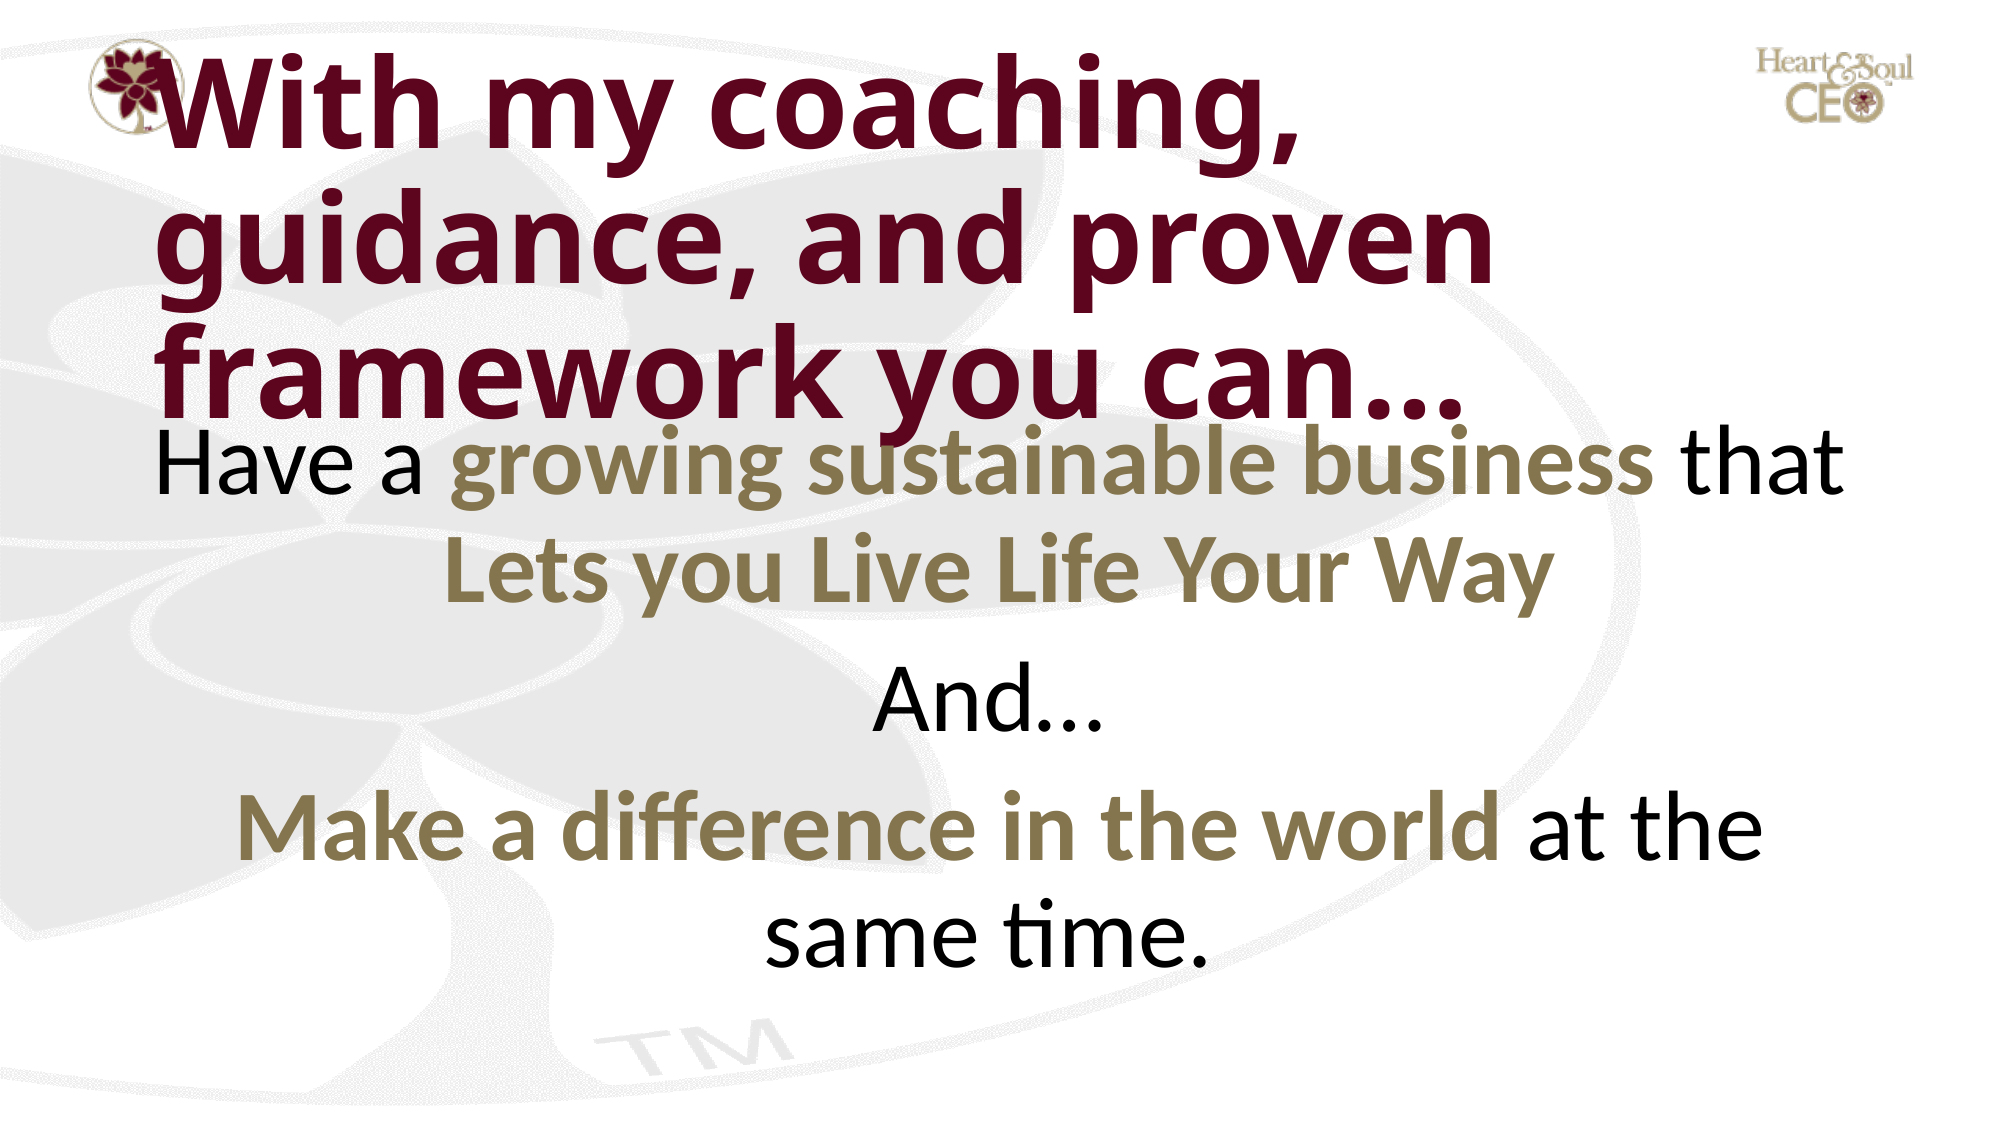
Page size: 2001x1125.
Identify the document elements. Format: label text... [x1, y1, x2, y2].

picture [0, 0, 2001, 1125]
list Have a growing sustainable business that Lets you Live Life Your Way And… Make a difference in the world at the same time. [137, 400, 1863, 1060]
title With my coaching, guidance, and proven framework you can… [137, 133, 1934, 352]
